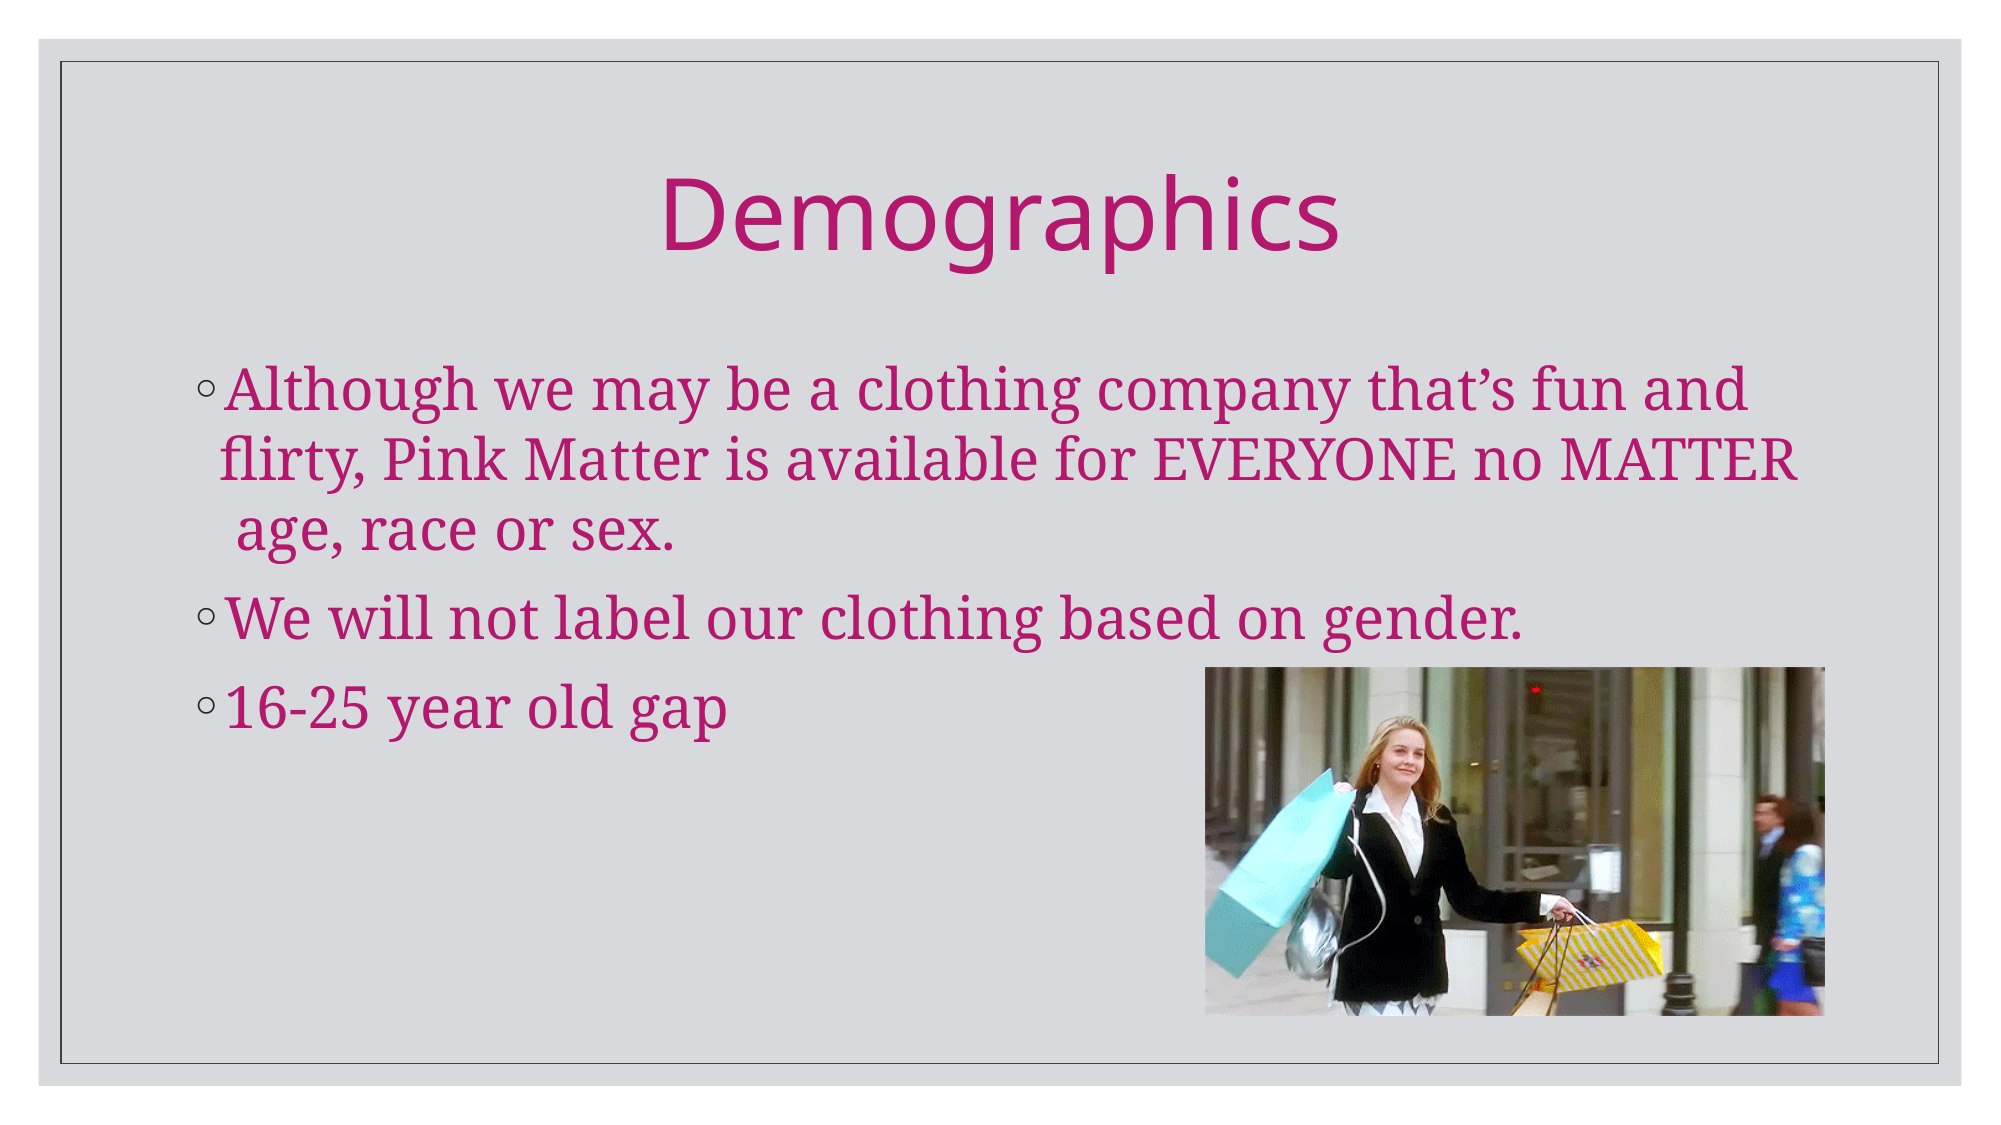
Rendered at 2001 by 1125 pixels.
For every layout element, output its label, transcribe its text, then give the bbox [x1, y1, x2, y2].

title Demographics [174, 105, 1825, 331]
picture [1205, 667, 1825, 1016]
list Although we may be a clothing company that’s fun and flirty, Pink Matter is available for EVERYONE no MATTER age, race or sex. We will not label our clothing based on gender. 16-25 year old gap [174, 345, 1825, 990]
